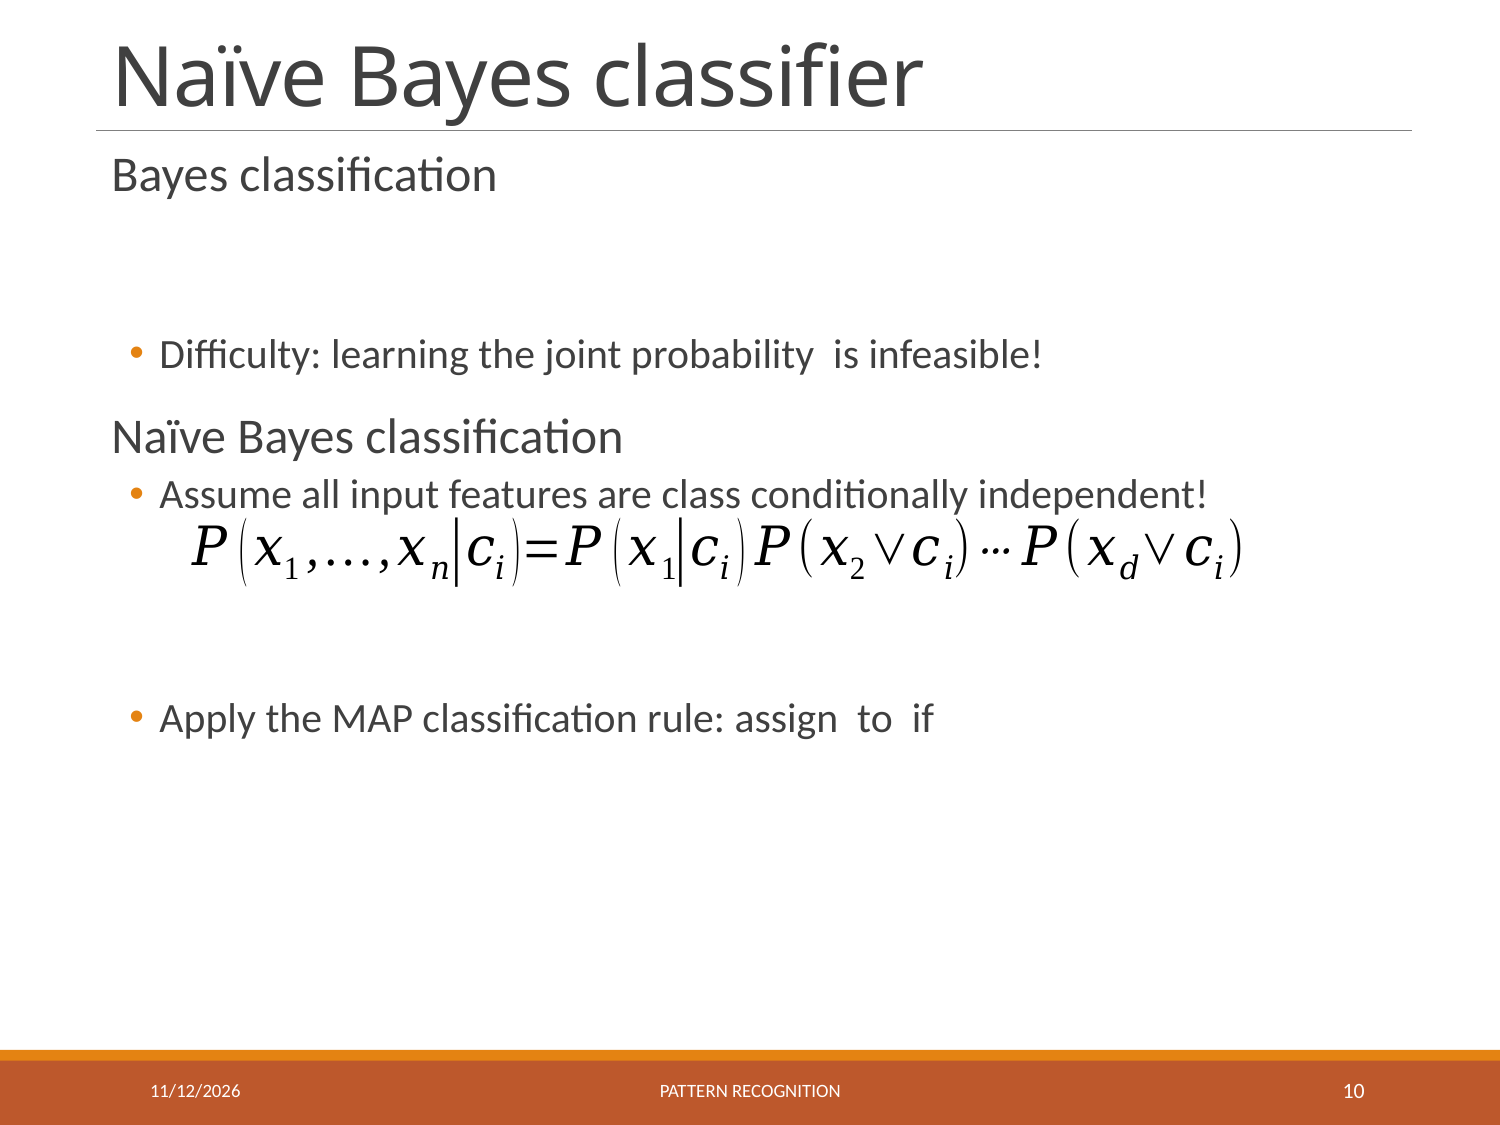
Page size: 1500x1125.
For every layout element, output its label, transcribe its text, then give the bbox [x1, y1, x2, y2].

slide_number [135, 1059, 440, 1120]
footer Pattern recognition [453, 1059, 1047, 1120]
title Naïve Bayes classifier [96, 19, 1413, 131]
slide_number 10 [1218, 1059, 1380, 1120]
